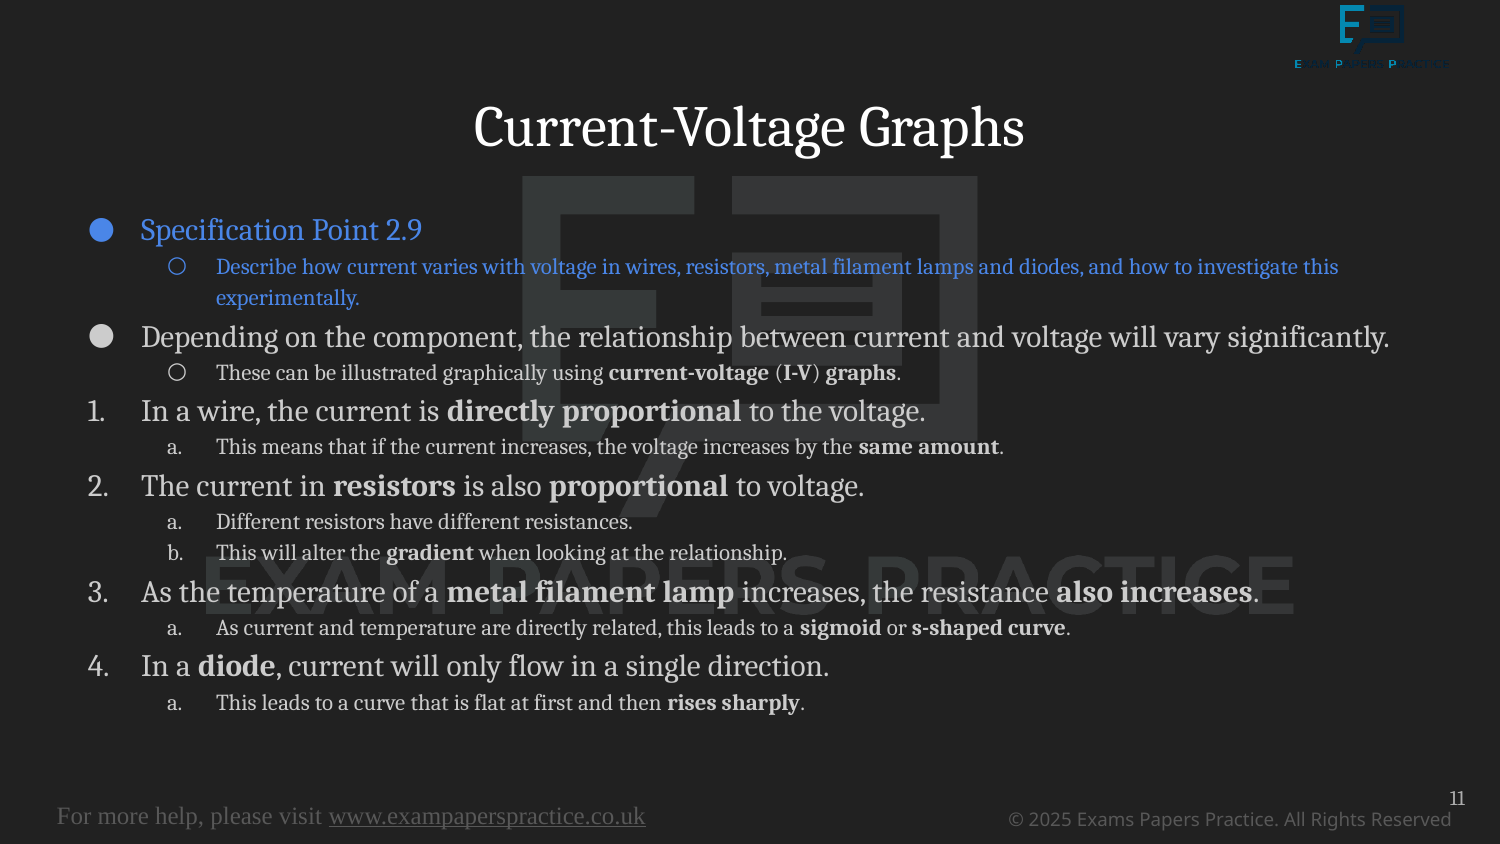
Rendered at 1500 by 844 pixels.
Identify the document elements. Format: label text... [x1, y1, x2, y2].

slide_number 11 [1389, 764, 1480, 830]
picture [1295, 5, 1449, 68]
title Current-Voltage Graphs [51, 72, 1449, 167]
list Specification Point 2.9 Describe how current varies with voltage in wires, resistors, metal filament lamps and diodes, and how to investigate this experimentally. Depending on the component, the relationship between current and voltage will vary significantly. These can be illustrated graphically using current-voltage (I-V) graphs. In a wire, the current is directly proportional to the voltage. This means that if the current increases, the voltage increases by the same amount. The current in resistors is also proportional to voltage. Different resistors have different resistances. This will alter the gradient when looking at the relationship. As the temperature of a metal filament lamp increases, the resistance also increases. As current and temperature are directly related, this leads to a sigmoid or s-shaped curve. In a diode, current will only flow in a single direction. This leads to a curve that is flat at first and then rises sharply. [51, 189, 1449, 765]
